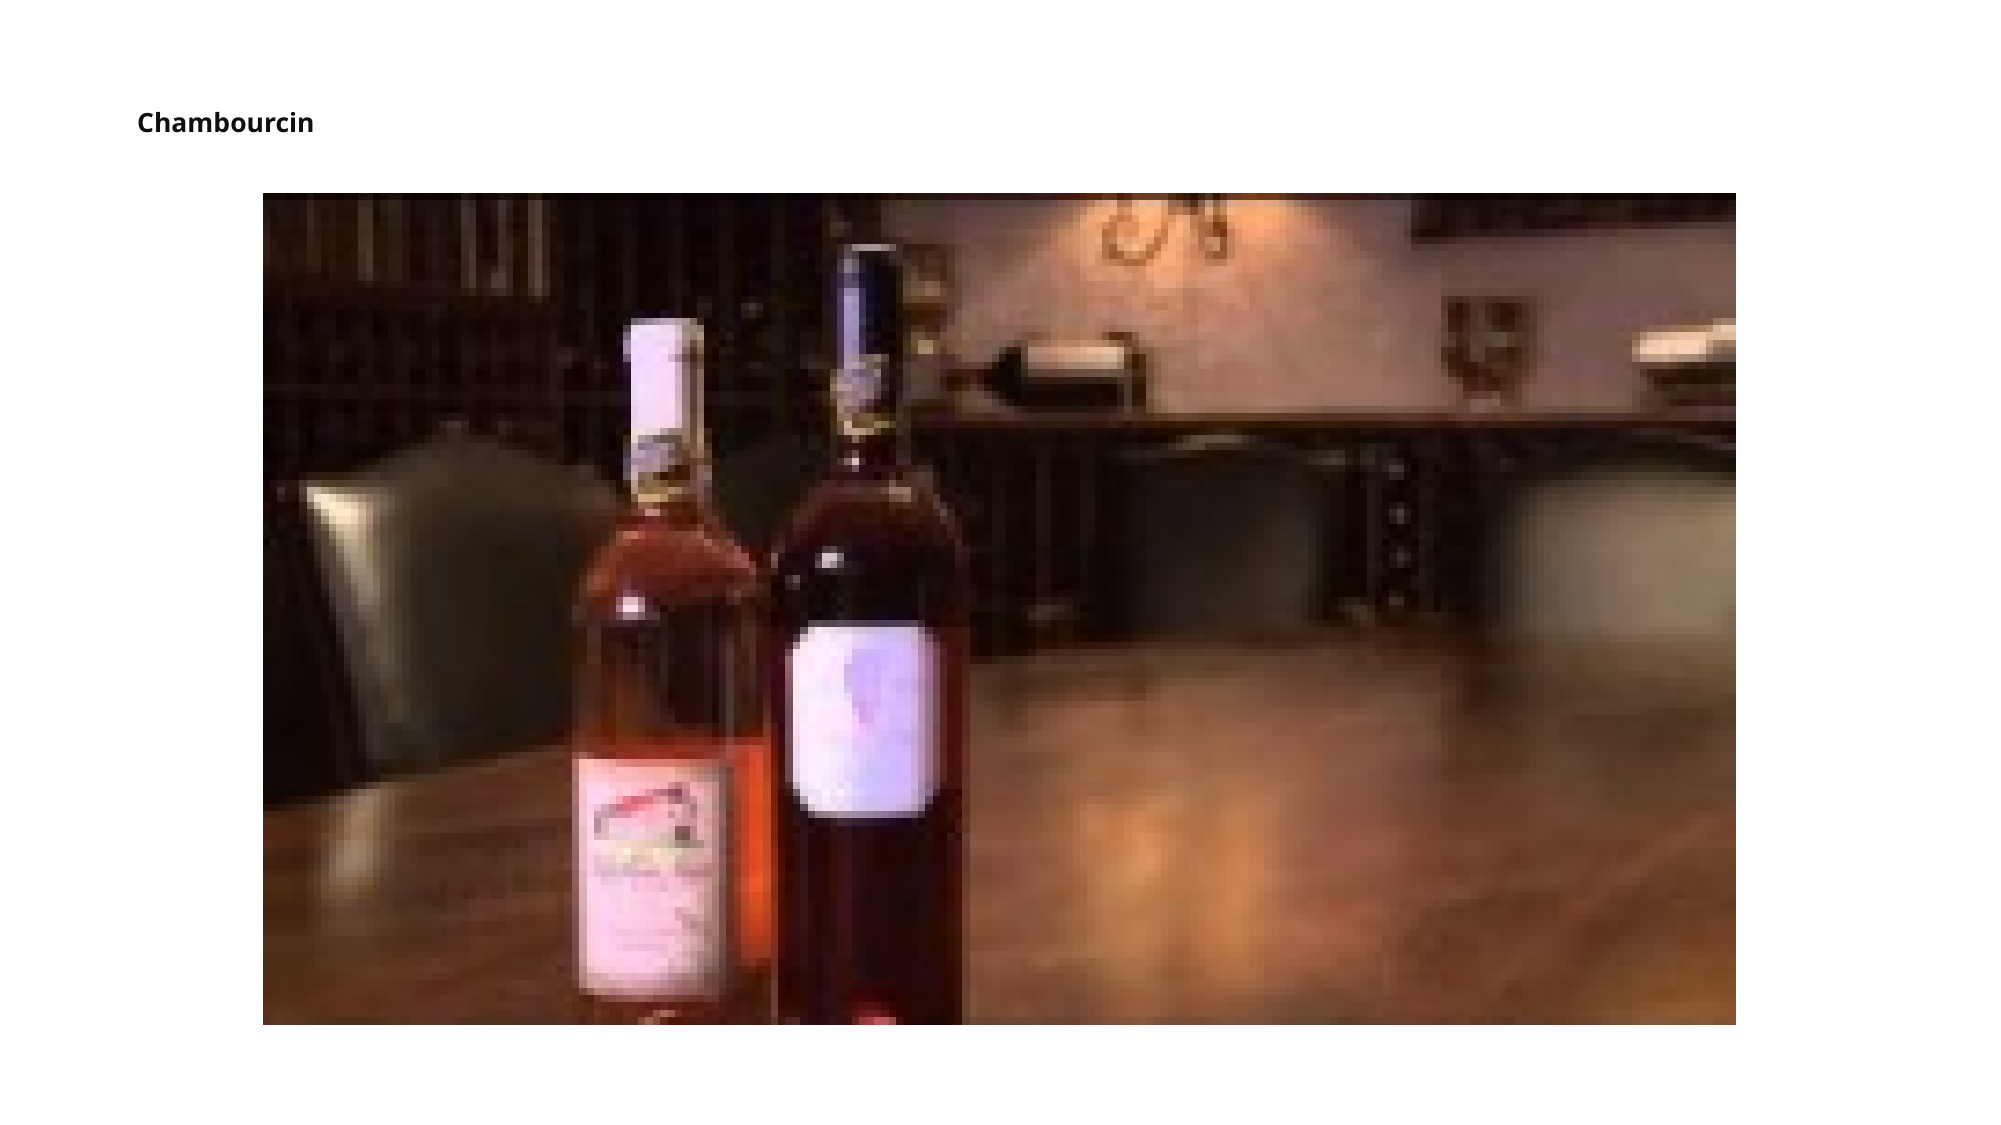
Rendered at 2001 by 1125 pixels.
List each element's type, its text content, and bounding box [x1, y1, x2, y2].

title Chambourcin [122, 101, 1737, 175]
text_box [263, 192, 1737, 1025]
